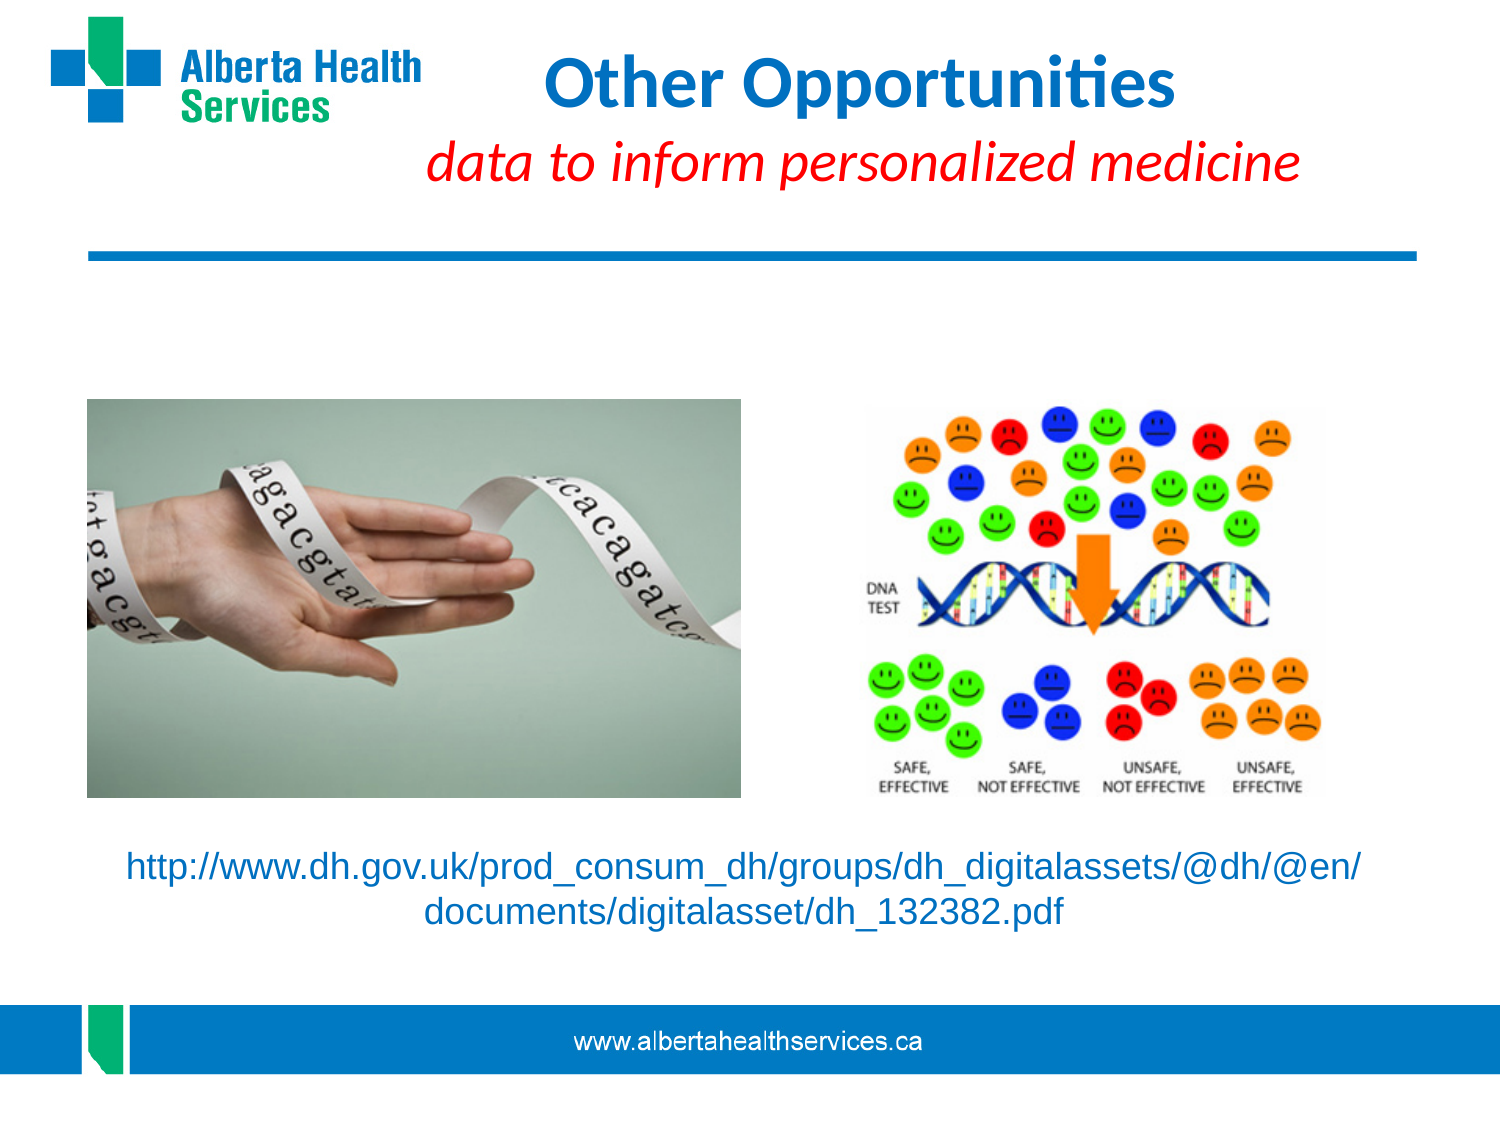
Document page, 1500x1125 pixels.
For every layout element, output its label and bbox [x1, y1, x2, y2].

list [86, 399, 741, 798]
picture [0, 0, 1500, 1092]
